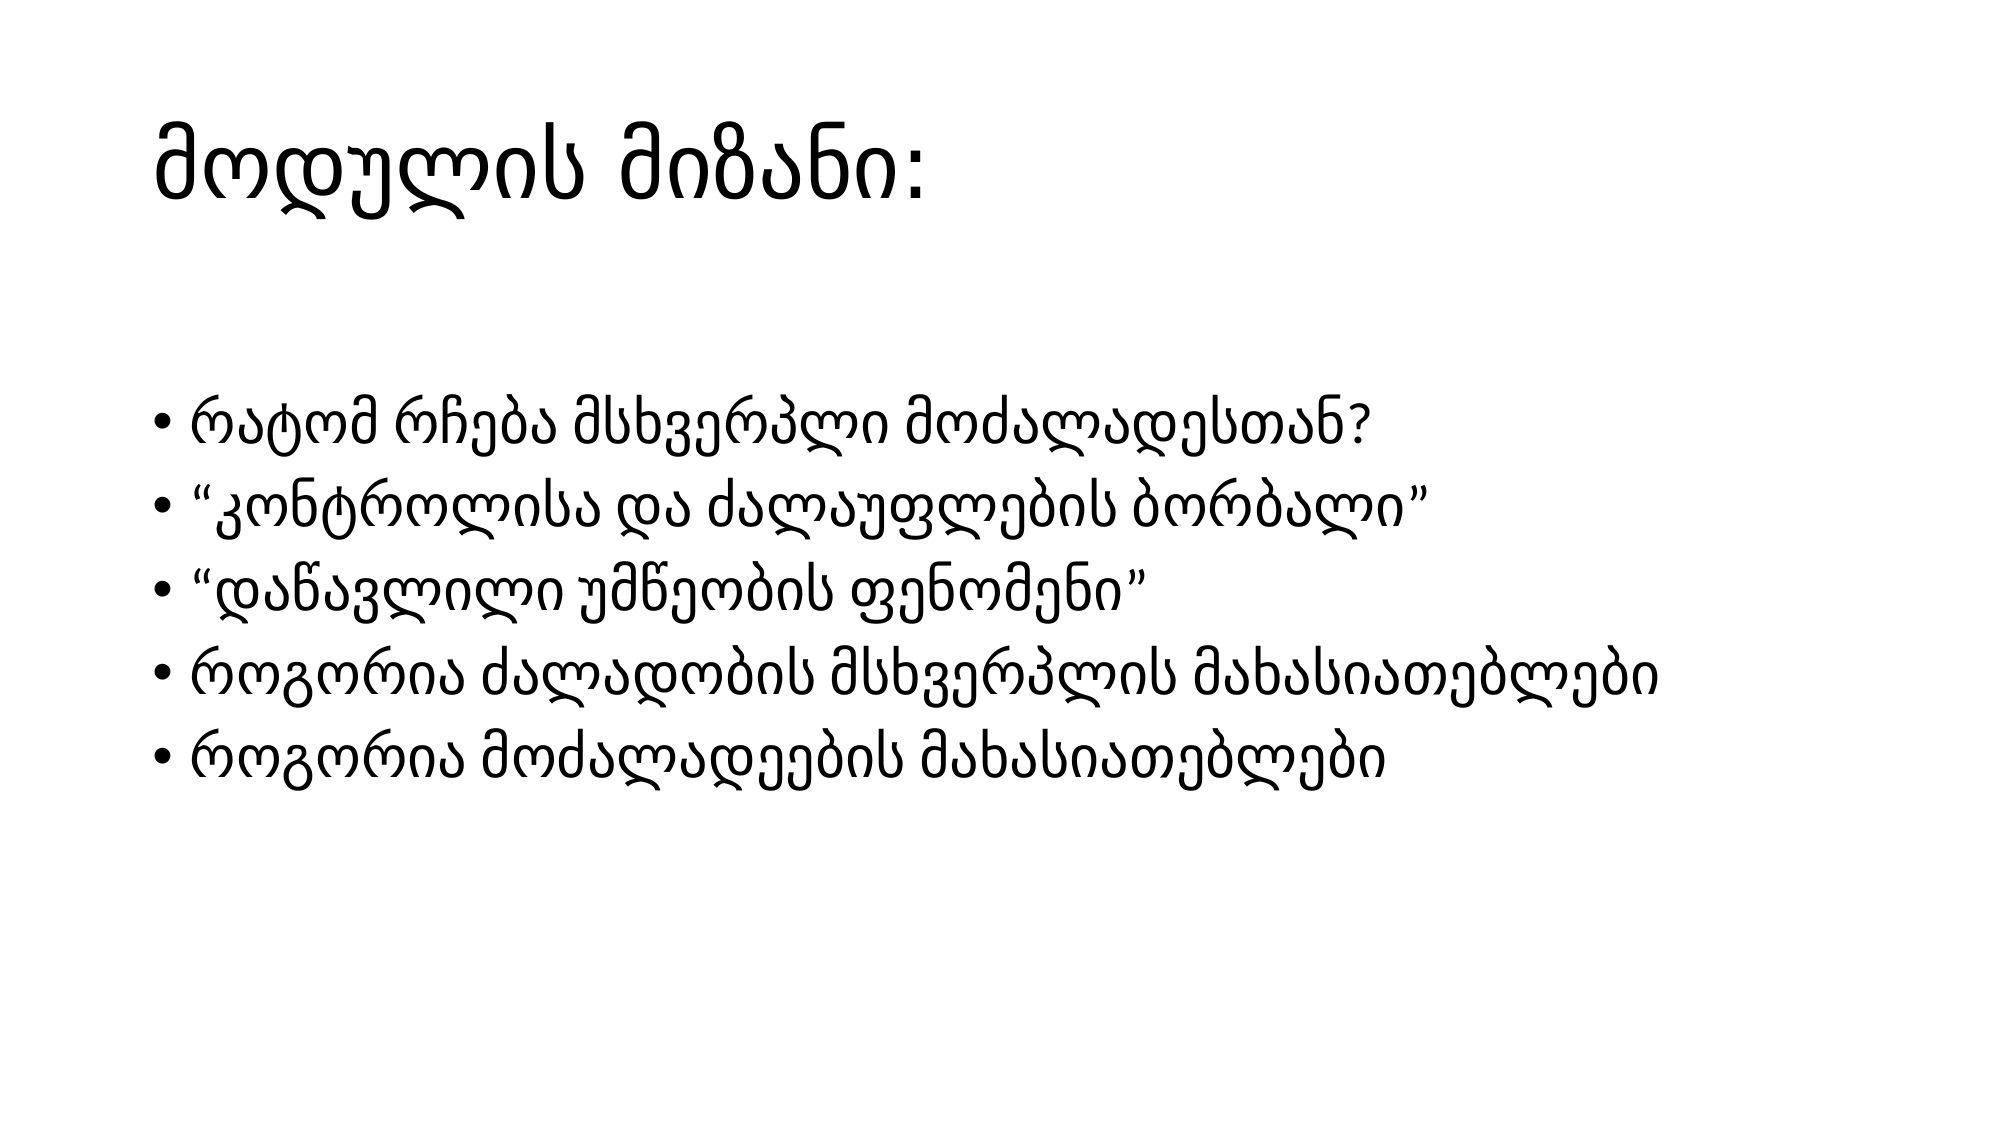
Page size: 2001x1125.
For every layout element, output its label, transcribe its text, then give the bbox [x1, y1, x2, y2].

list რატომ რჩება მსხვერპლი მოძალადესთან? “კონტროლისა და ძალაუფლების ბორბალი” “დაწავლილი უმწეობის ფენომენი” როგორია ძალადობის მსხვერპლის მახასიათებლები როგორია მოძალადეების მახასიათებლები [137, 299, 1863, 1014]
title მოდულის მიზანი: [137, 59, 1863, 278]
